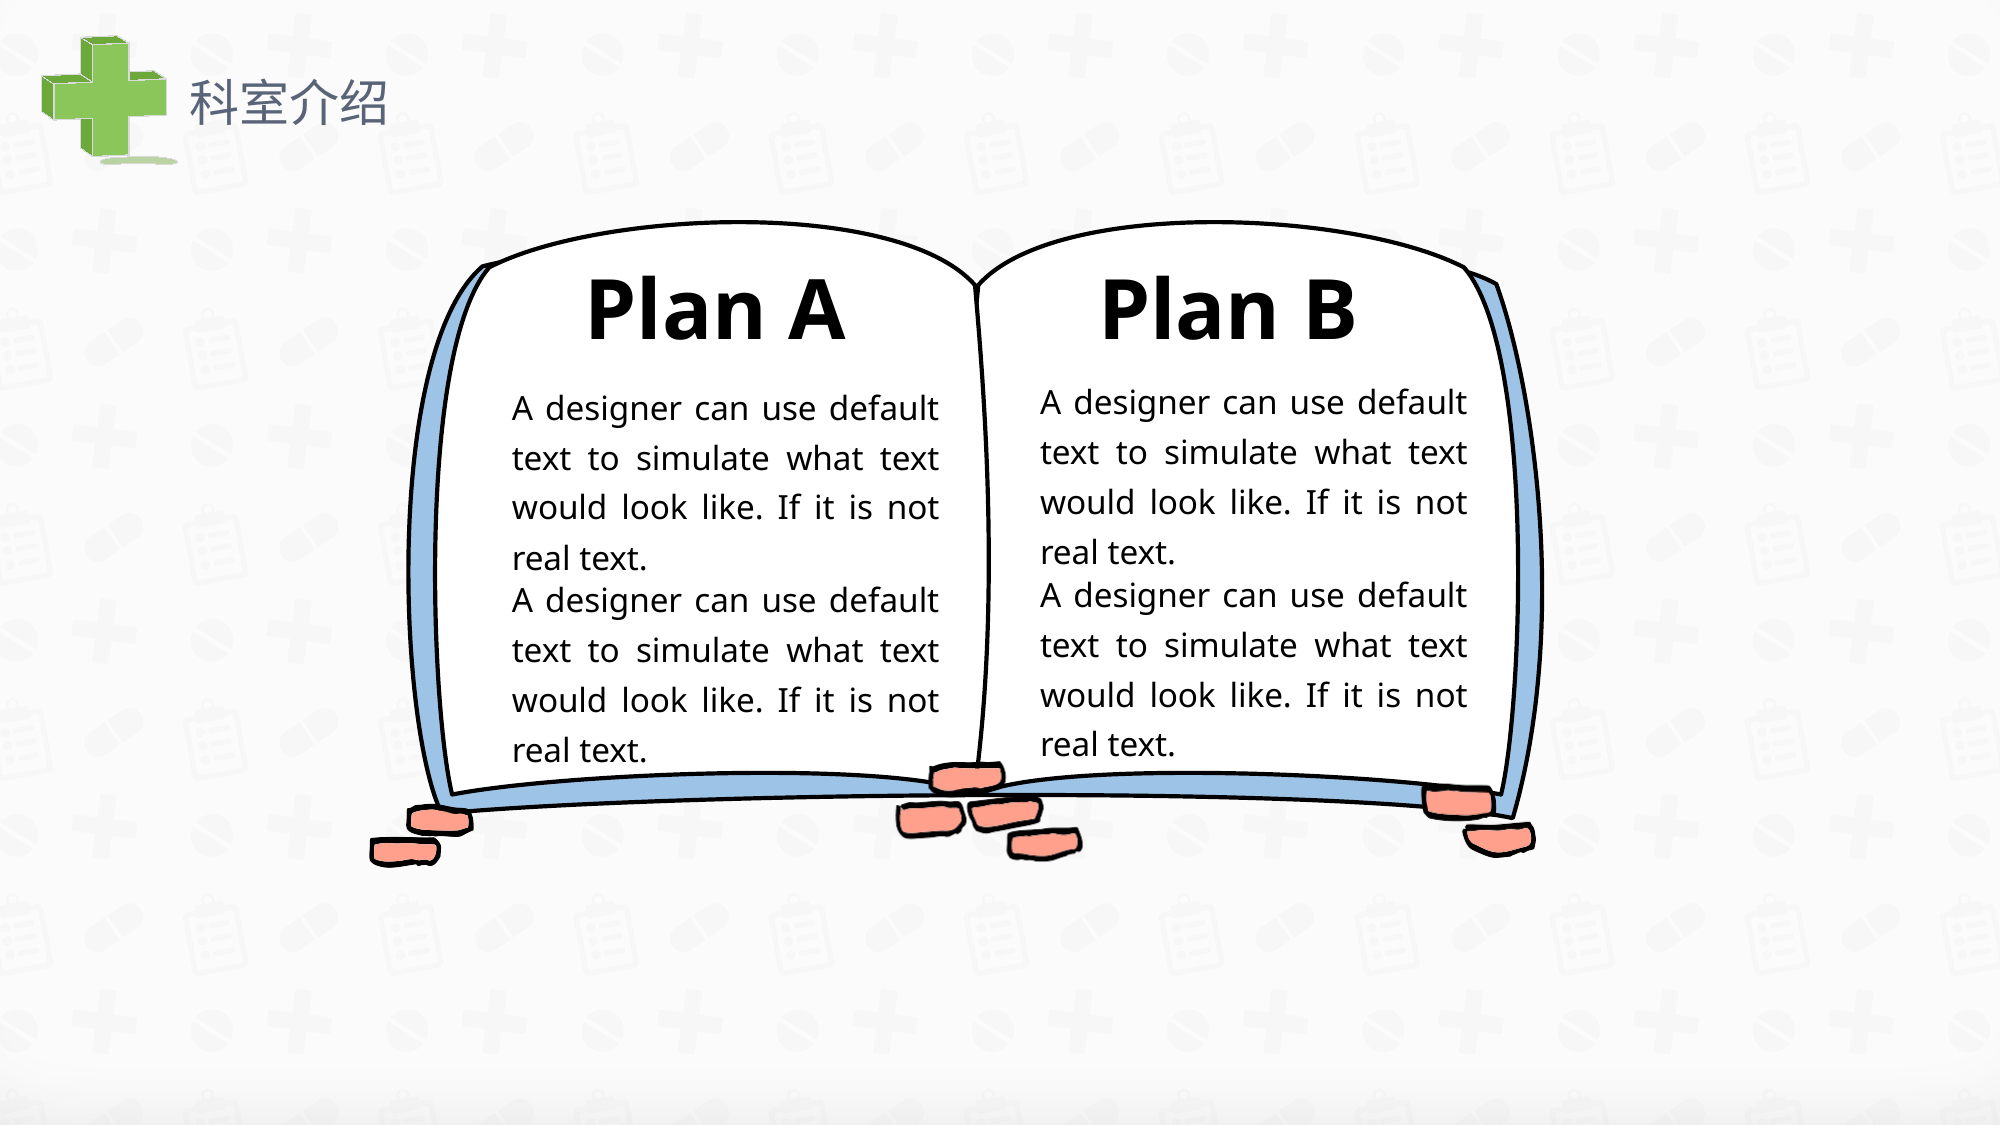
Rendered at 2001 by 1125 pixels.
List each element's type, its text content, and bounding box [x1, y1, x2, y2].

picture [1408, 761, 1545, 868]
text_box 科室介绍 [174, 59, 614, 150]
picture [890, 761, 1084, 868]
picture [369, 796, 482, 868]
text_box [408, 222, 1543, 819]
